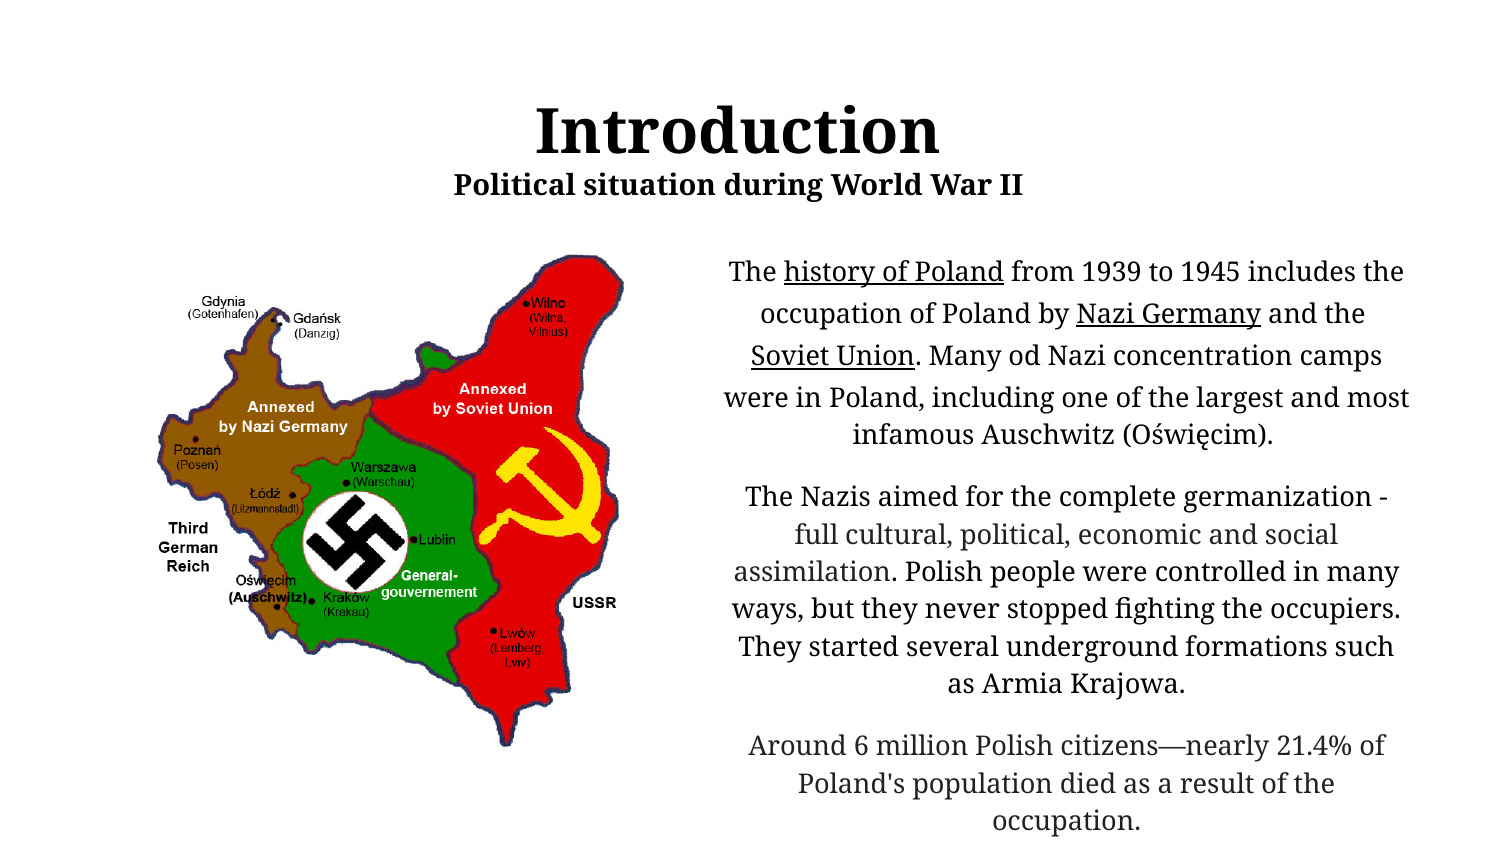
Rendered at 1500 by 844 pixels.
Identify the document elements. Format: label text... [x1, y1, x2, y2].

picture [140, 242, 633, 755]
text_box [959, 650, 1452, 712]
list The history of Poland from 1939 to 1945 includes the occupation of Poland by Nazi Germany and the Soviet Union. Many od Nazi concentration camps were in Poland, including one of the largest and most infamous Auschwitz (Oświęcim). The Nazis aimed for the complete germanization - full cultural, political, economic and social assimilation. Polish people were controlled in many ways, but they never stopped fighting the occupiers. They started several underground formations such as Armia Krajowa. Around 6 million Polish citizens—nearly 21.4% of Poland's population died as a result of the occupation. [707, 233, 1427, 765]
title Introduction Political situation during World War II [51, 76, 1427, 171]
